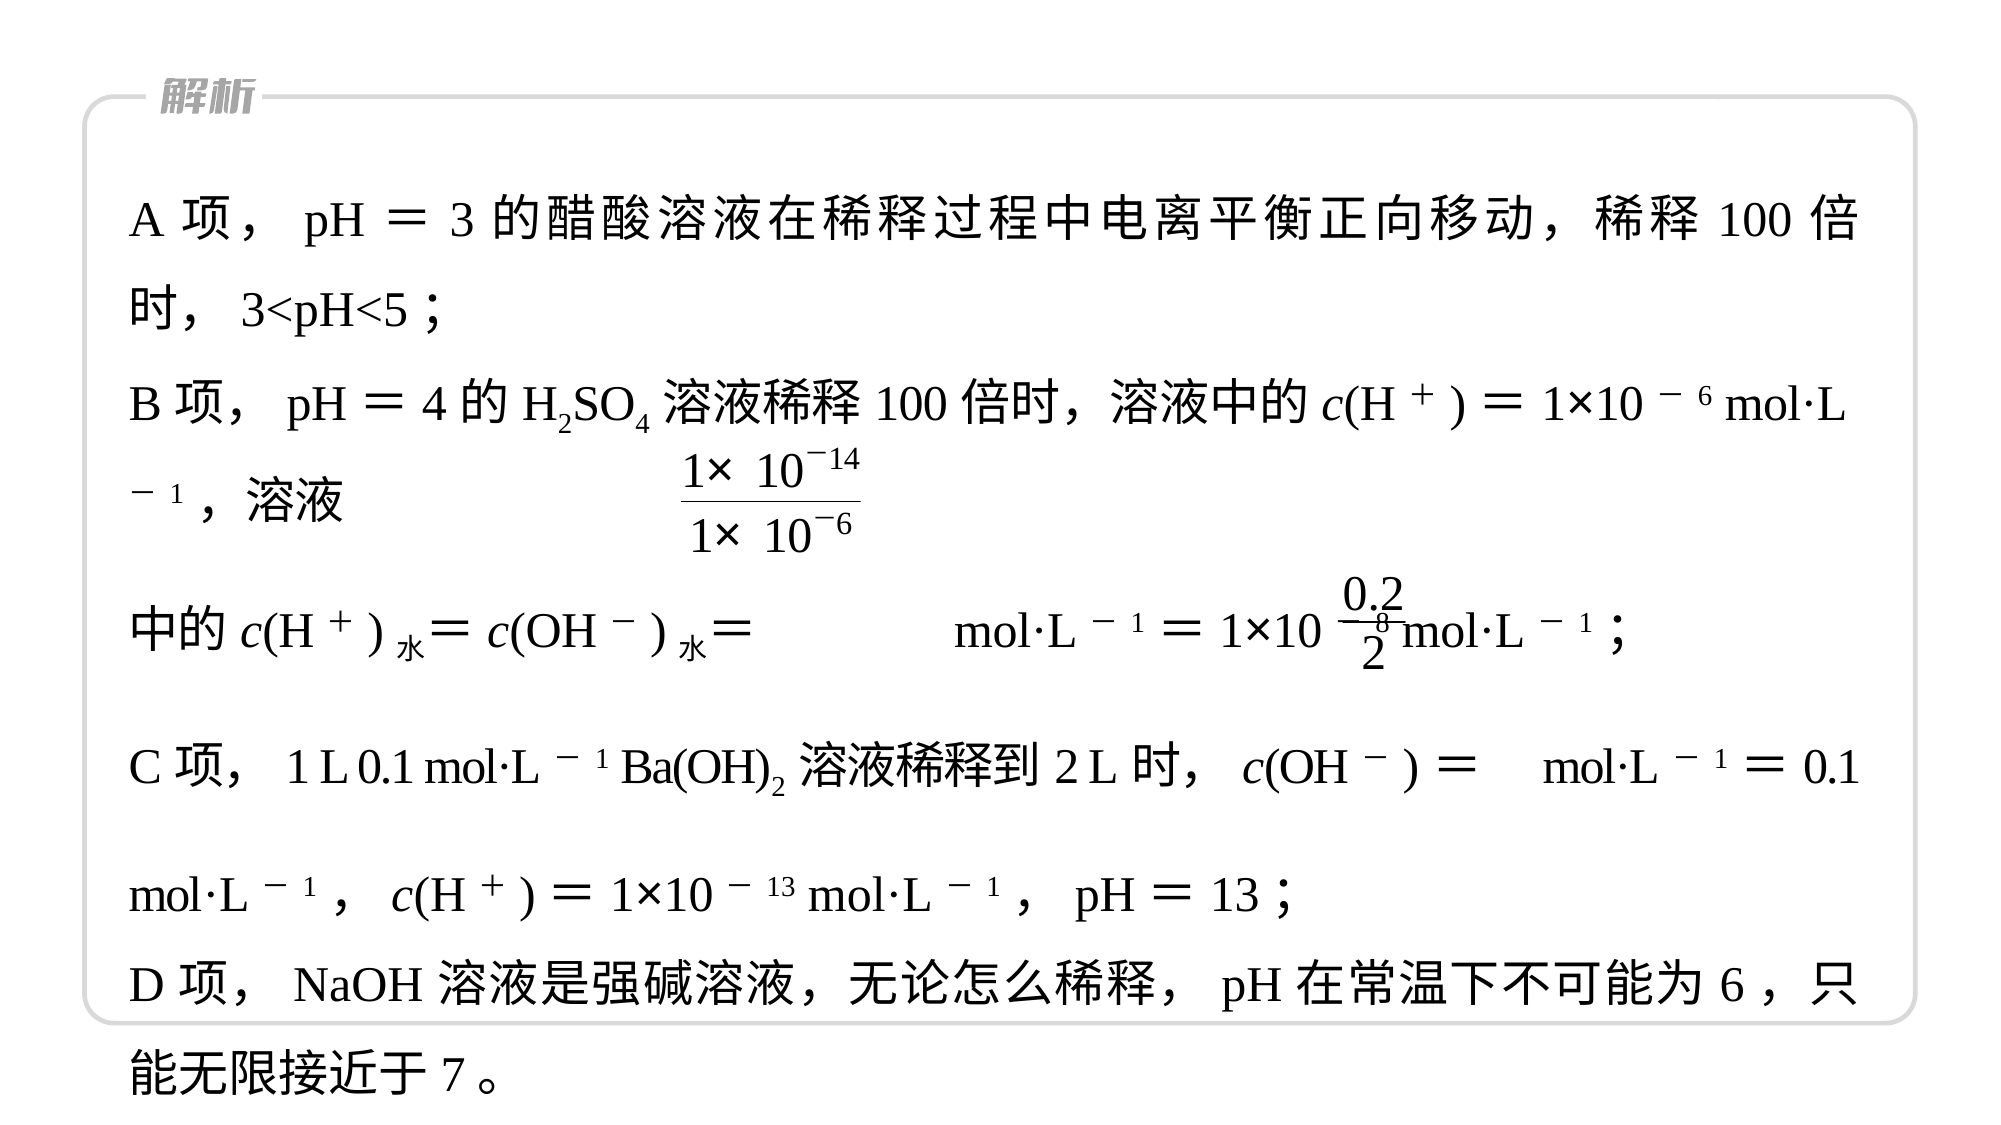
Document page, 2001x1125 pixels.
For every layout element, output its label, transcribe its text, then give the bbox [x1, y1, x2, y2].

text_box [681, 421, 889, 587]
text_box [1342, 557, 1441, 696]
text_box A项，pH＝3的醋酸溶液在稀释过程中电离平衡正向移动，稀释100倍时，3<pH<5； B项，pH＝4的H2SO4溶液稀释100倍时，溶液中的c(H＋)＝1×10－6 mol·L－1，溶液 中的c(H＋)水＝c(OH－)水＝ mol·L－1＝1×10－8 mol·L－1； C项，1 L 0.1 mol·L－1 Ba(OH)2溶液稀释到2 L时，c(OH－)＝ mol·L－1＝0.1 mol·L－1，c(H＋)＝1×10－13 mol·L－1，pH＝13； D项，NaOH溶液是强碱溶液，无论怎么稀释，pH在常温下不可能为6，只能无限接近于7。 [113, 1026, 1875, 1110]
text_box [84, 78, 1916, 1024]
